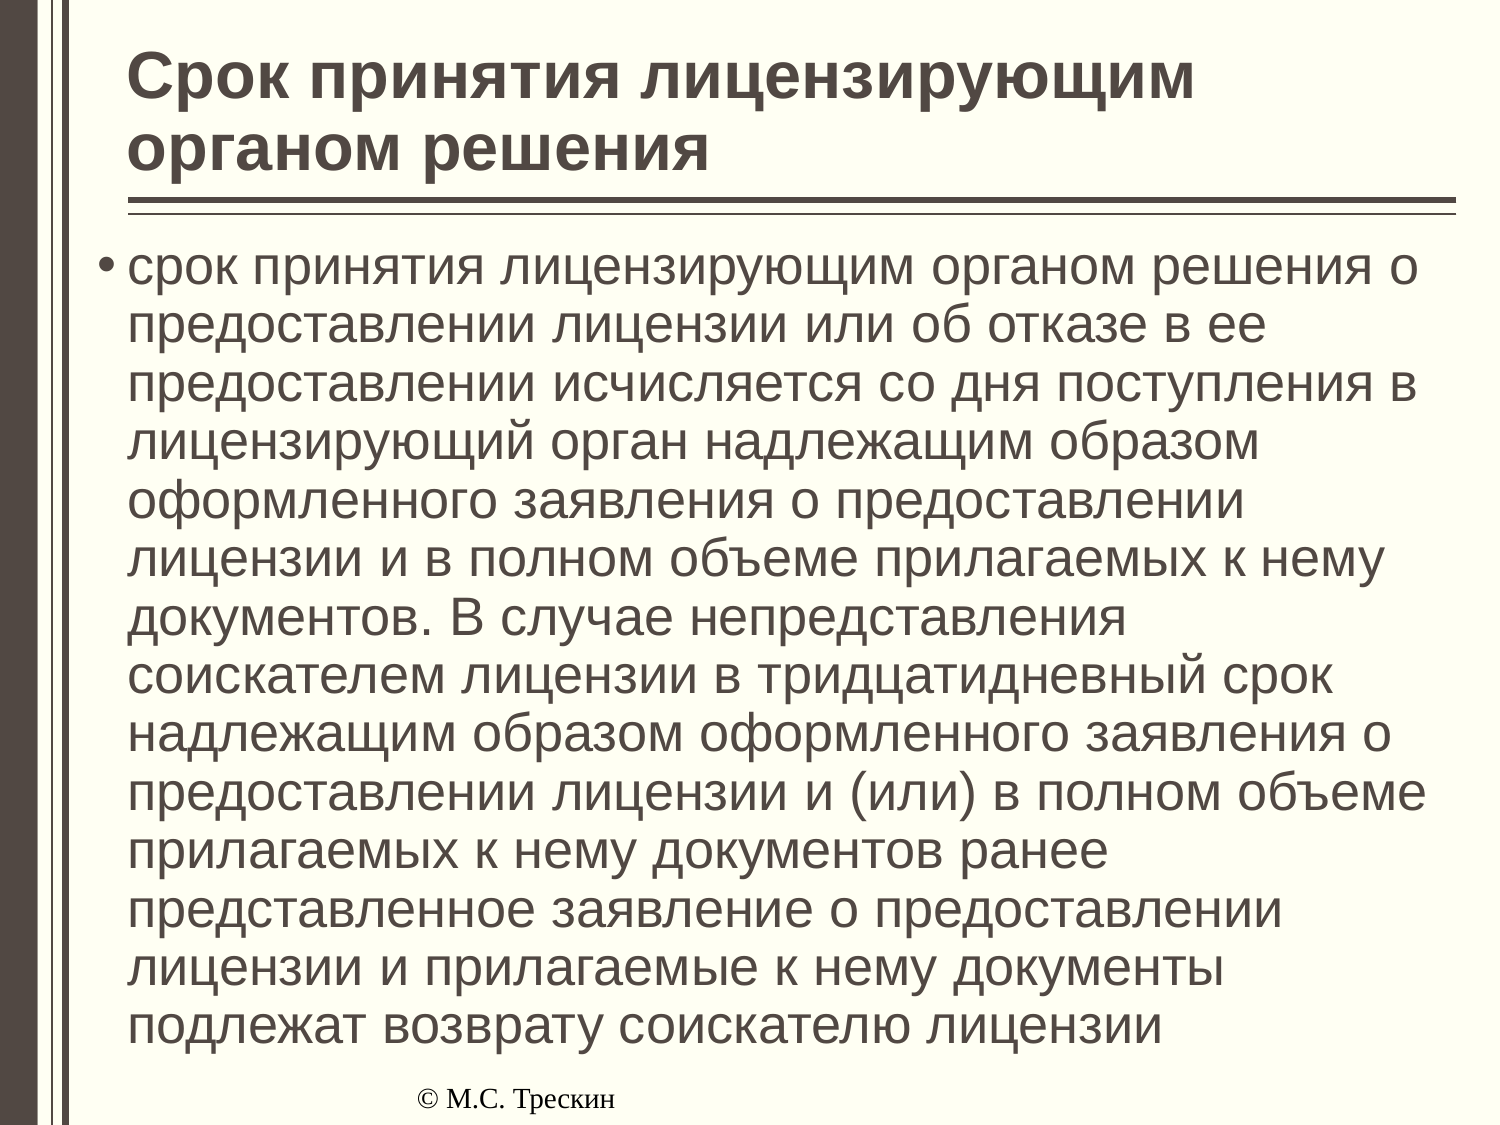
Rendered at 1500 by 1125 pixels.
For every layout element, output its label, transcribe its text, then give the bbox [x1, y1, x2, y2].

list срок принятия лицензирующим органом решения о предоставлении лицензии или об отказе в ее предоставлении исчисляется со дня поступления в лицензирующий орган надлежащим образом оформленного заявления о предоставлении лицензии и в полном объеме прилагаемых к нему документов. В случае непредставления соискателем лицензии в тридцатидневный срок надлежащим образом оформленного заявления о предоставлении лицензии и (или) в полном объеме прилагаемых к нему документов ранее представленное заявление о предоставлении лицензии и прилагаемые к нему документы подлежат возврату соискателю лицензии [97, 230, 1457, 1067]
footer © М.С. Трескин [126, 1066, 905, 1125]
title Срок принятия лицензирующим органом решения [126, 12, 1457, 193]
